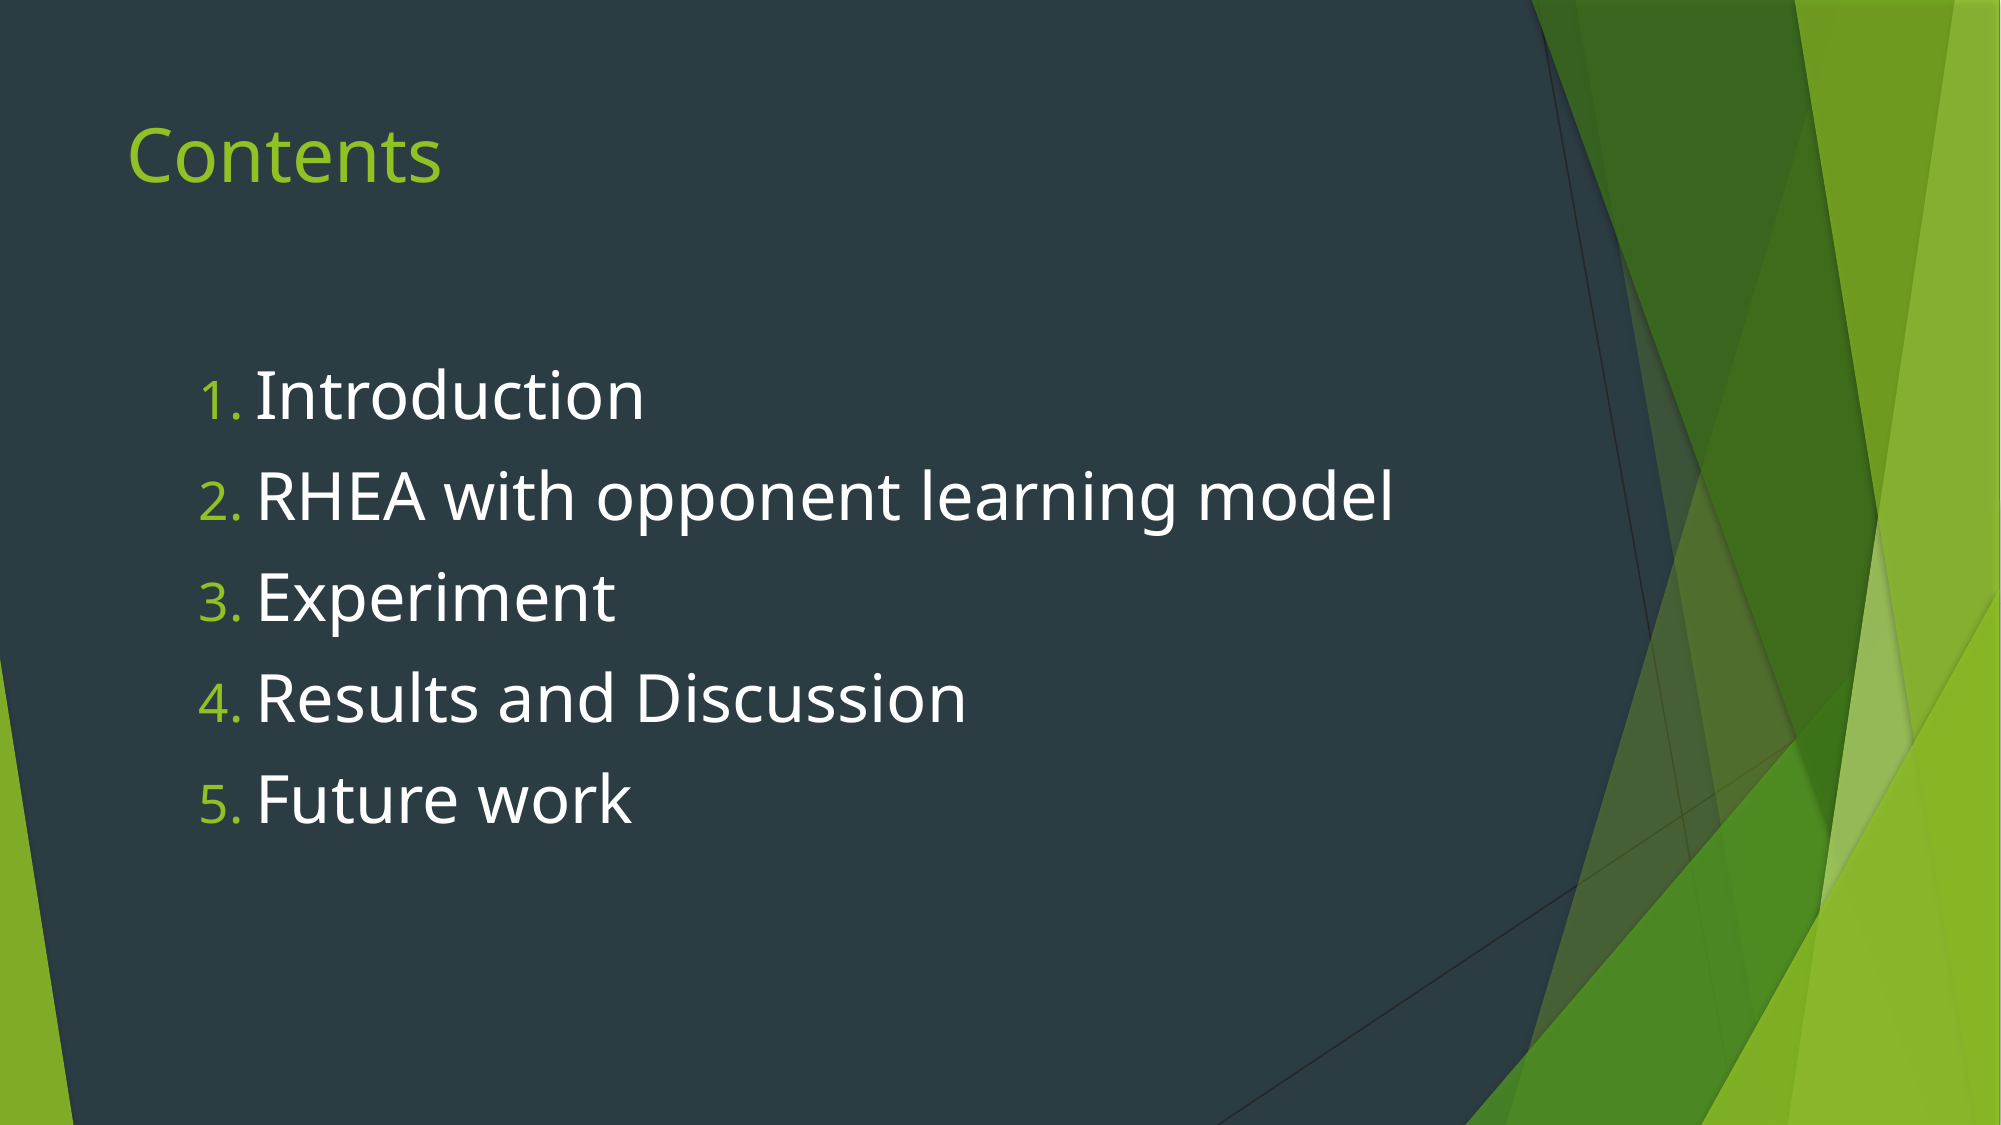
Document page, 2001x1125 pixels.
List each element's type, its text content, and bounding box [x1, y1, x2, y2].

text_box Introduction RHEA with opponent learning model Experiment Results and Discussion Future work [183, 345, 1595, 982]
title Contents [111, 99, 1522, 317]
